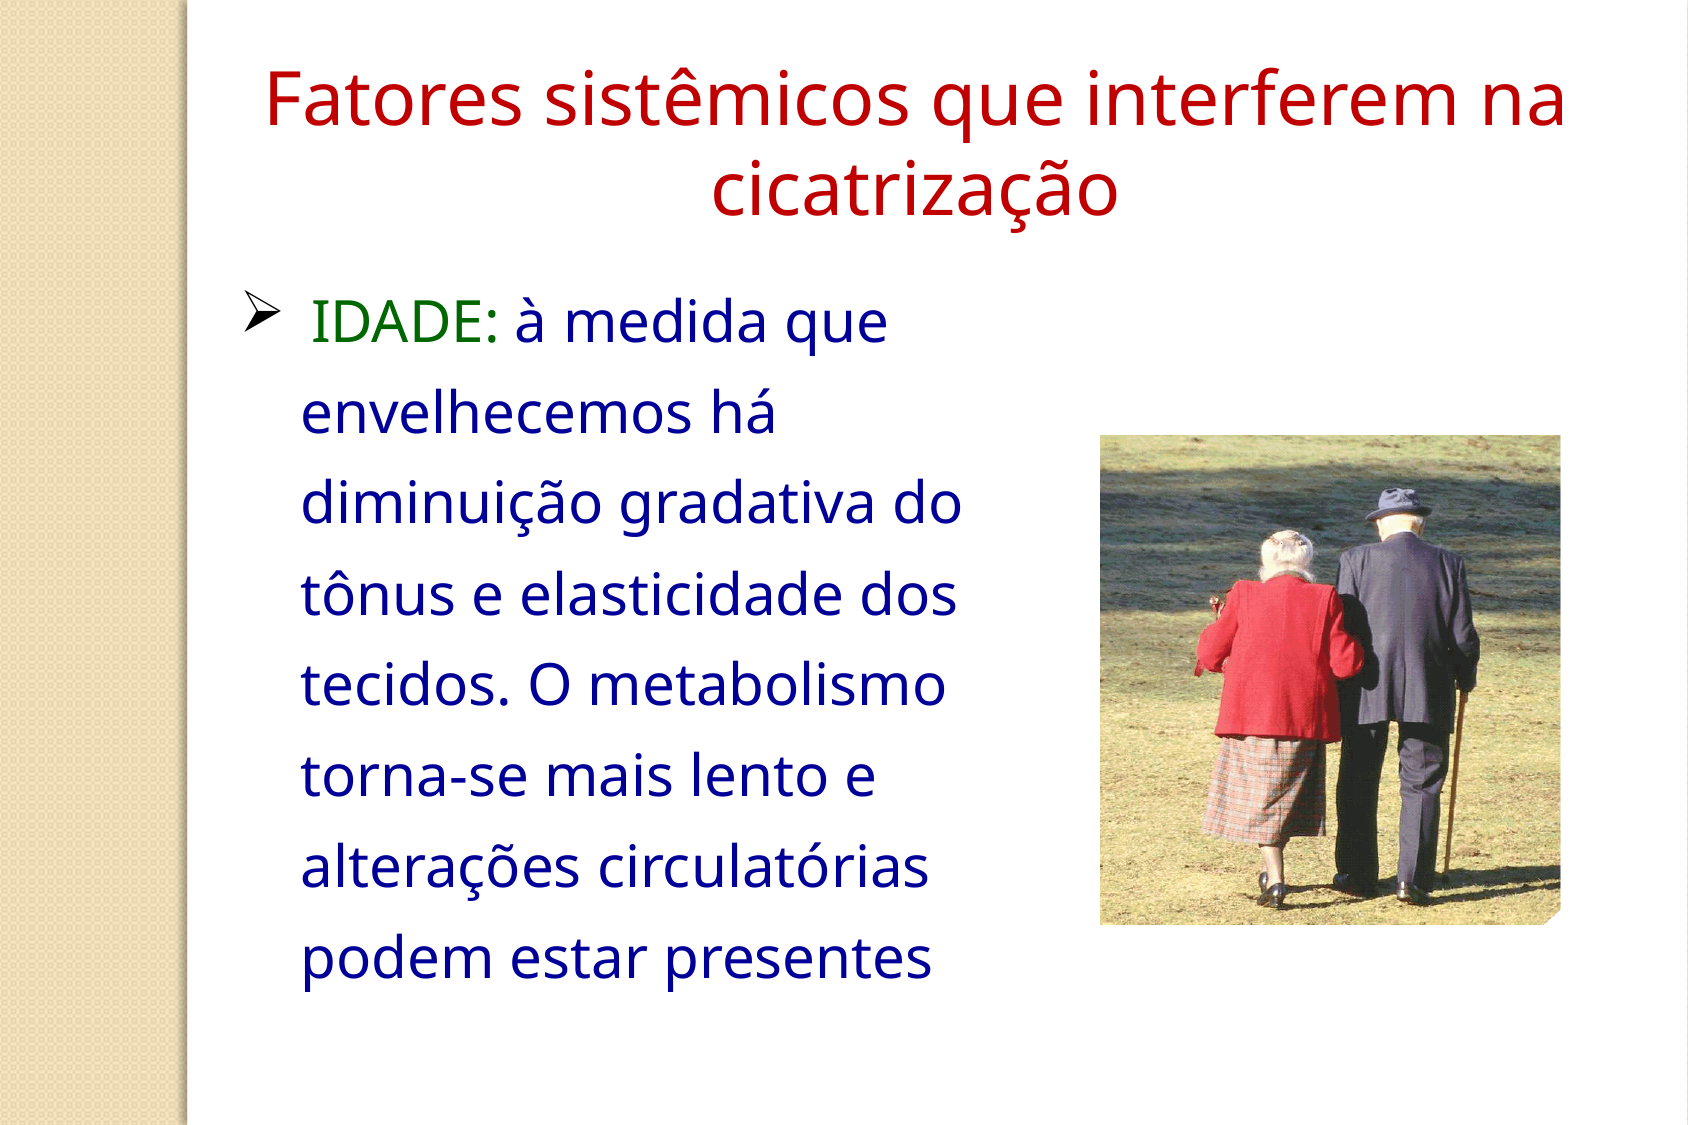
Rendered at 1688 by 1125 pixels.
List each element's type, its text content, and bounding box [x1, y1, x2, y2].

picture [973, 330, 1664, 1007]
text_box IDADE: à medida que envelhecemos há diminuição gradativa do tônus e elasticidade dos tecidos. O metabolismo torna-se mais lento e alterações circulatórias podem estar presentes [224, 255, 1064, 931]
text_box Fatores sistêmicos que interferem na cicatrização [197, 42, 1636, 231]
